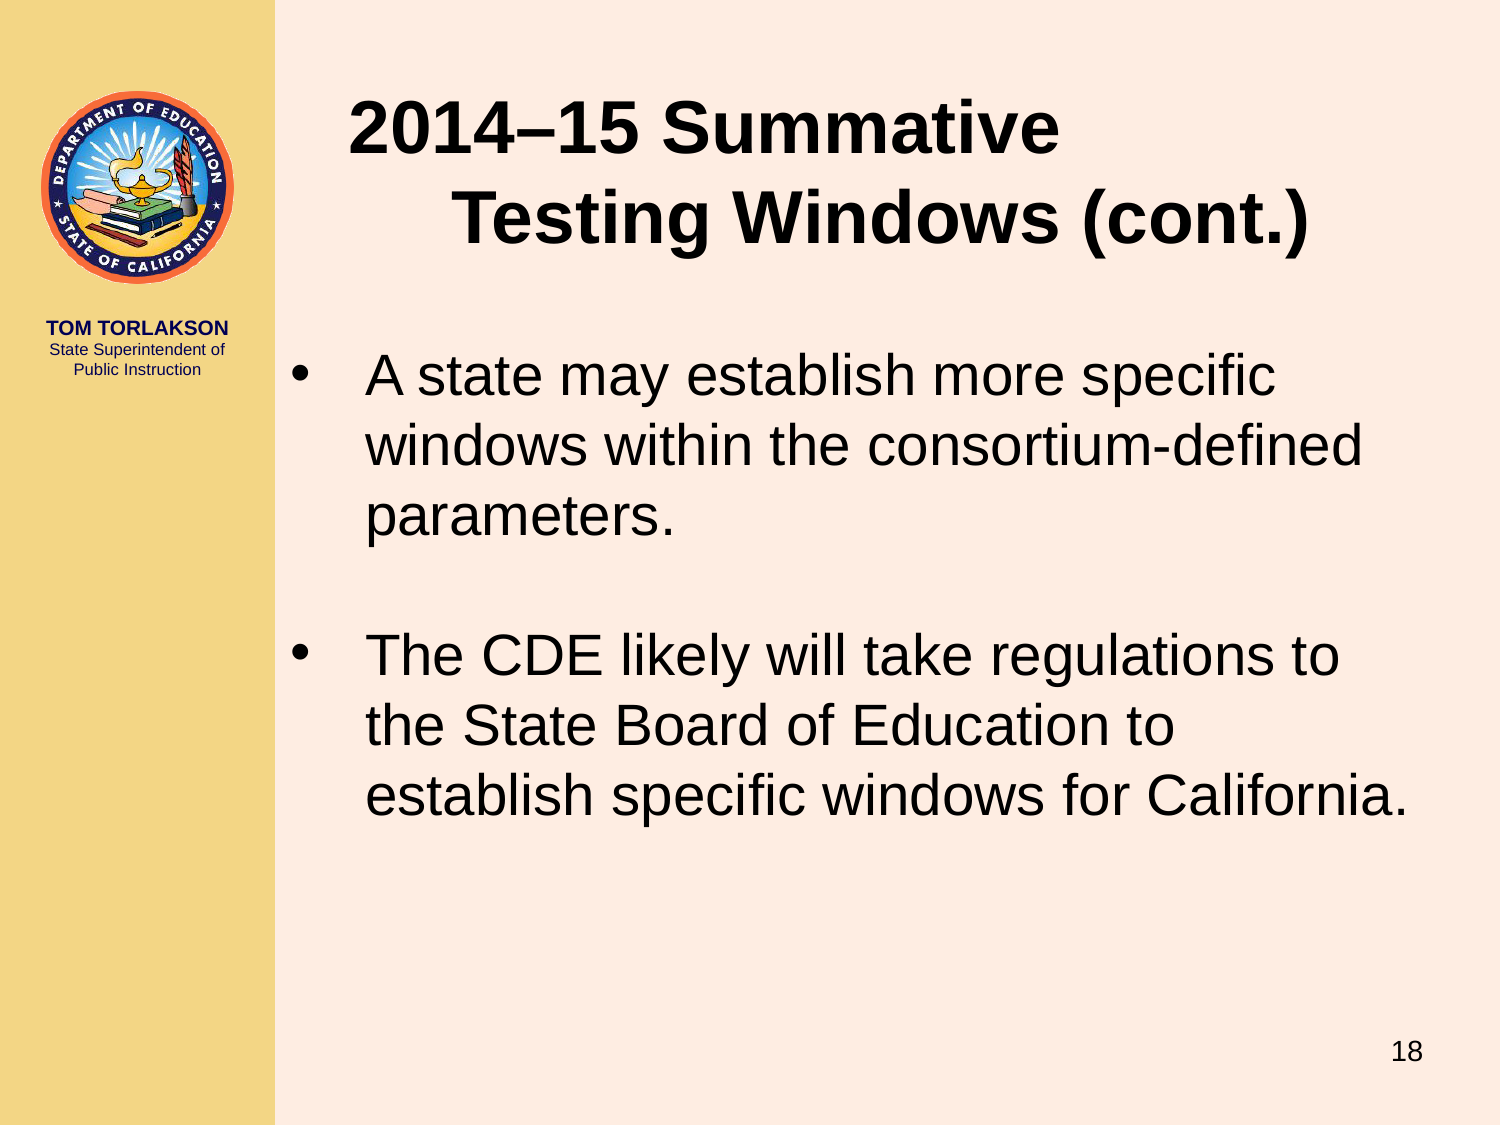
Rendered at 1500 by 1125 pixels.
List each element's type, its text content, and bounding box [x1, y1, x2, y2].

picture [24, 74, 250, 300]
list A state may establish more specific windows within the consortium-defined parameters. The CDE likely will take regulations to the State Board of Education to establish specific windows for California. [275, 299, 1438, 1113]
slide_number 18 [1163, 1025, 1439, 1100]
title 2014–15 Summative Testing Windows (cont.) [275, 75, 1488, 263]
